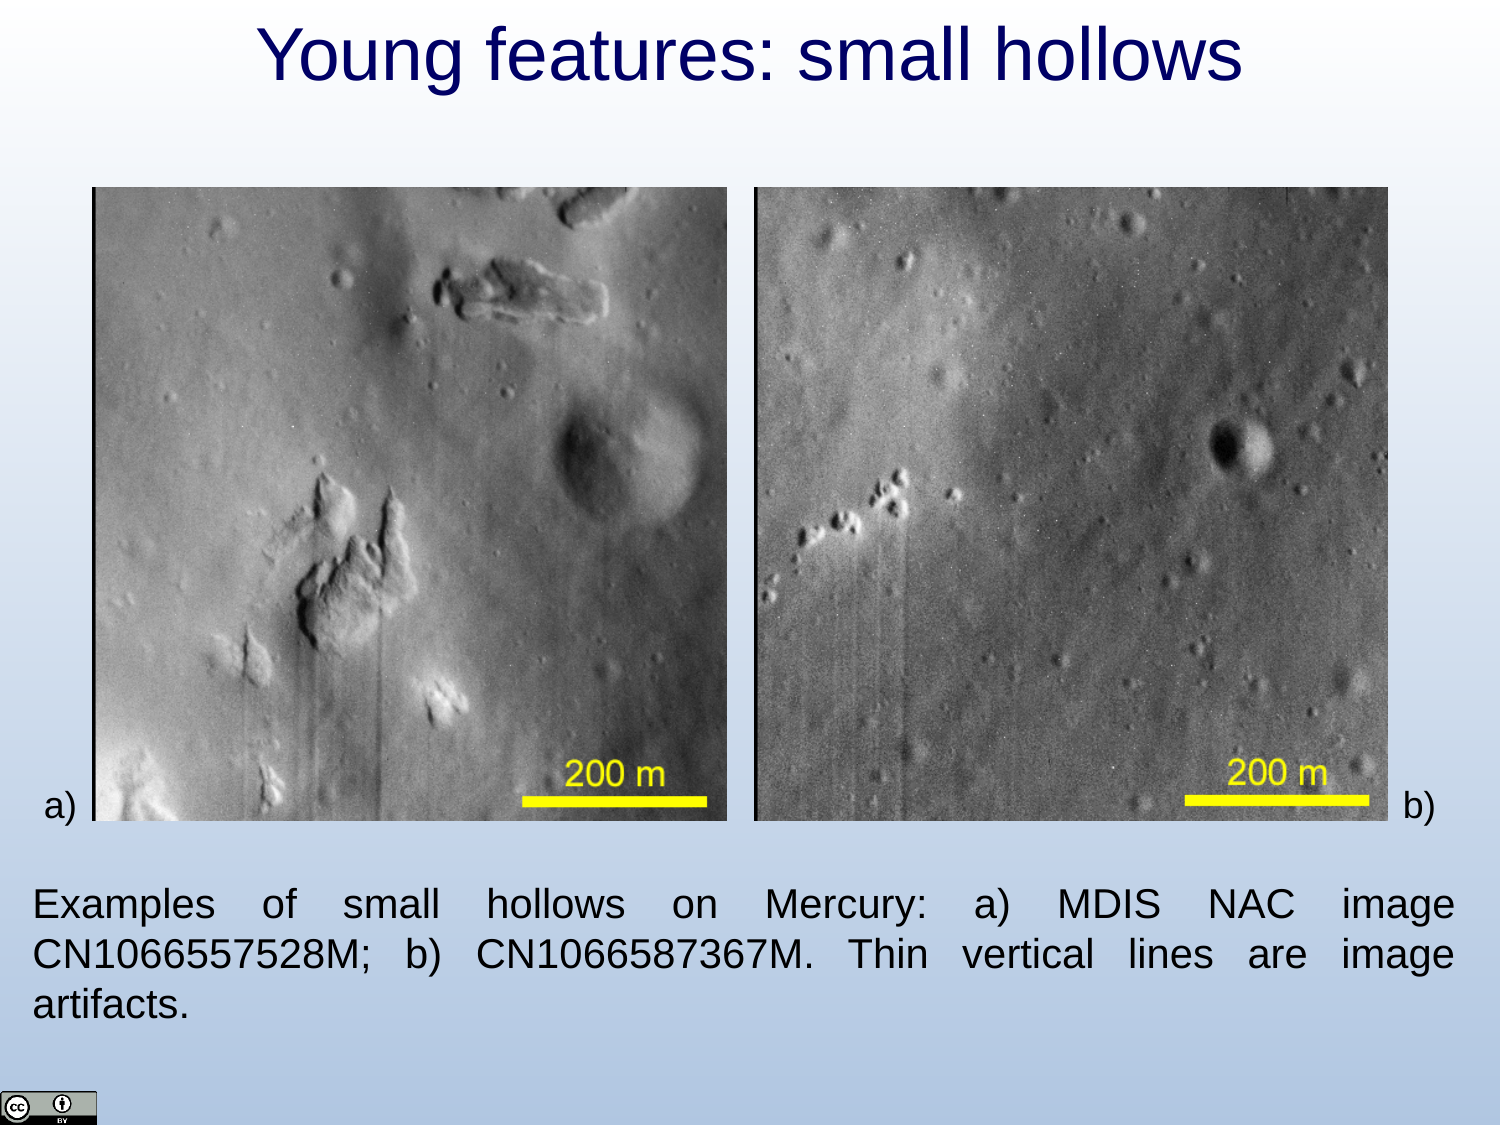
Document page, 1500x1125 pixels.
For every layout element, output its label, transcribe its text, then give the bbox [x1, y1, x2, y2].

text_box Young features: small hollows [0, 0, 1500, 101]
text_box a) [29, 773, 93, 834]
picture [753, 187, 1388, 821]
text_box Examples of small hollows on Mercury: a) MDIS NAC image CN1066557528M; b) CN1066587367M. Thin vertical lines are image artifacts. [17, 869, 1471, 1035]
picture [0, 1091, 97, 1125]
picture [92, 187, 727, 821]
text_box b) [1388, 773, 1452, 834]
